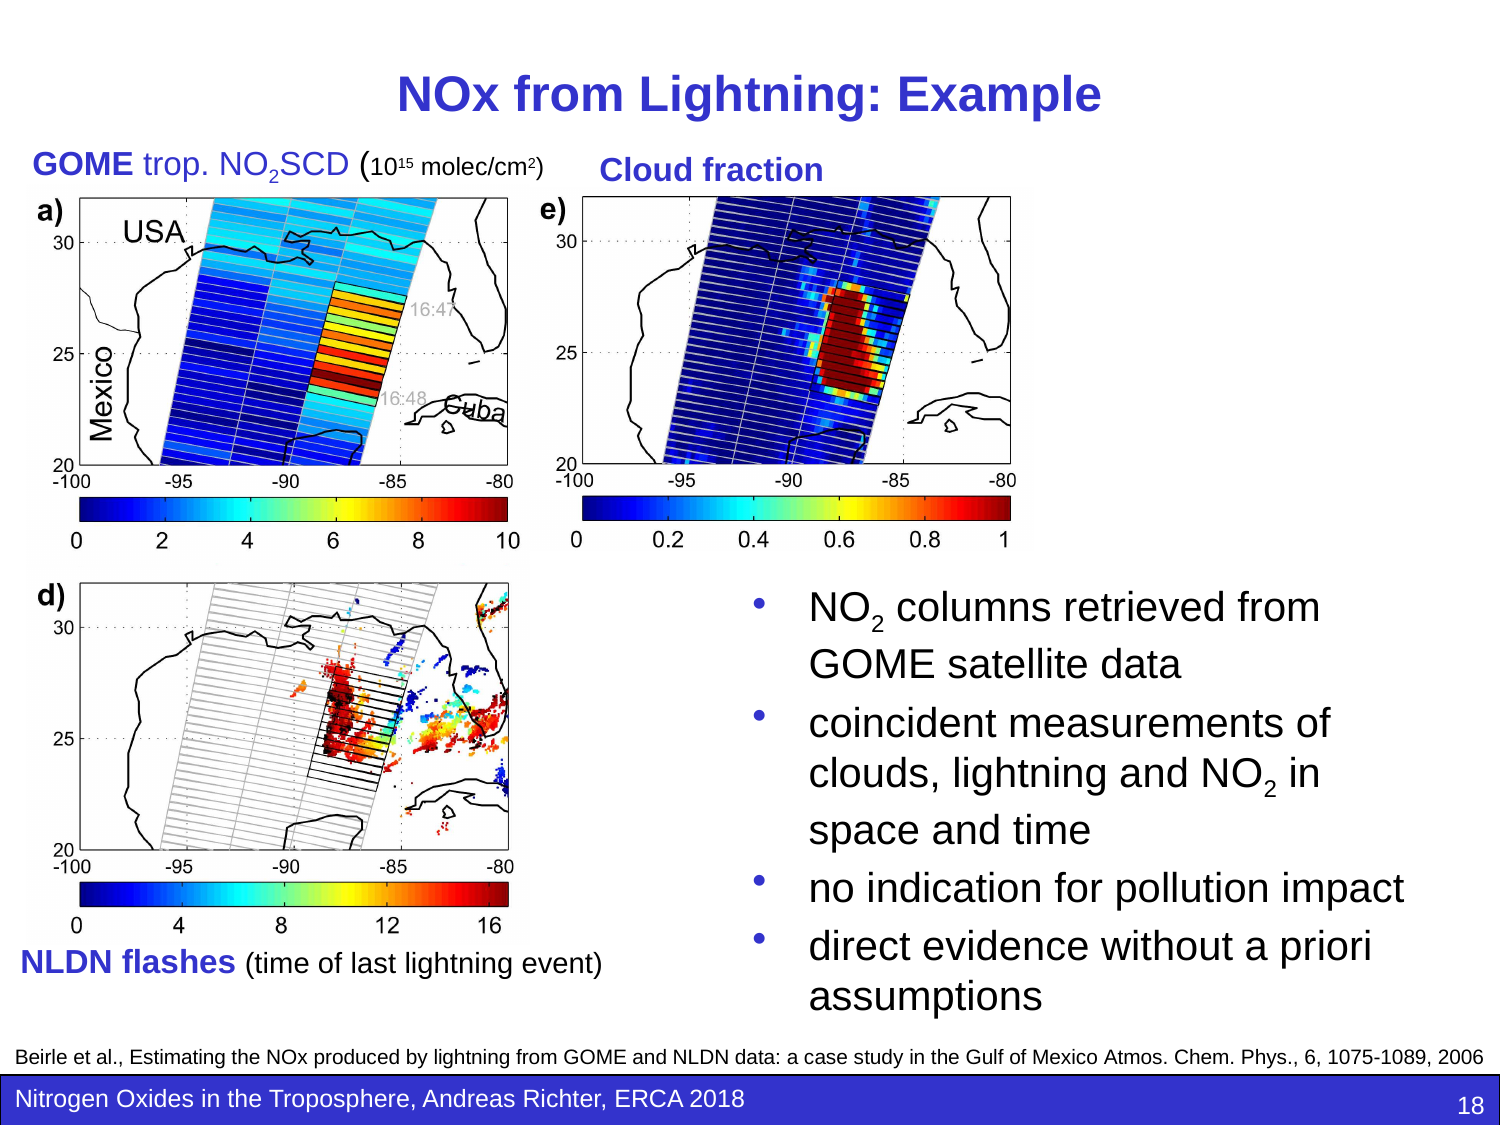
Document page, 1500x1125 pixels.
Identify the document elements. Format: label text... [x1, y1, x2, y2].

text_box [26, 184, 1034, 945]
text_box GOME trop. NO2SCD (1015 molec/cm2) [17, 134, 595, 196]
title NOx from Lightning: Example [75, 45, 1425, 139]
slide_number 18 [1187, 1082, 1500, 1125]
text_box Beirle et al., Estimating the NOx produced by lightning from GOME and NLDN data: a case study in the Gulf of Mexico Atmos. Chem. Phys., 6, 1075-1089, 2006 [0, 1036, 1500, 1077]
text_box NO2 columns retrieved from GOME satellite data coincident measurements of clouds, lightning and NO2 in space and time no indication for pollution impact direct evidence without a priori assumptions [1036, 572, 1450, 950]
text_box Cloud fraction [584, 141, 1011, 182]
text_box NLDN flashes (time of last lightning event) [5, 932, 739, 988]
